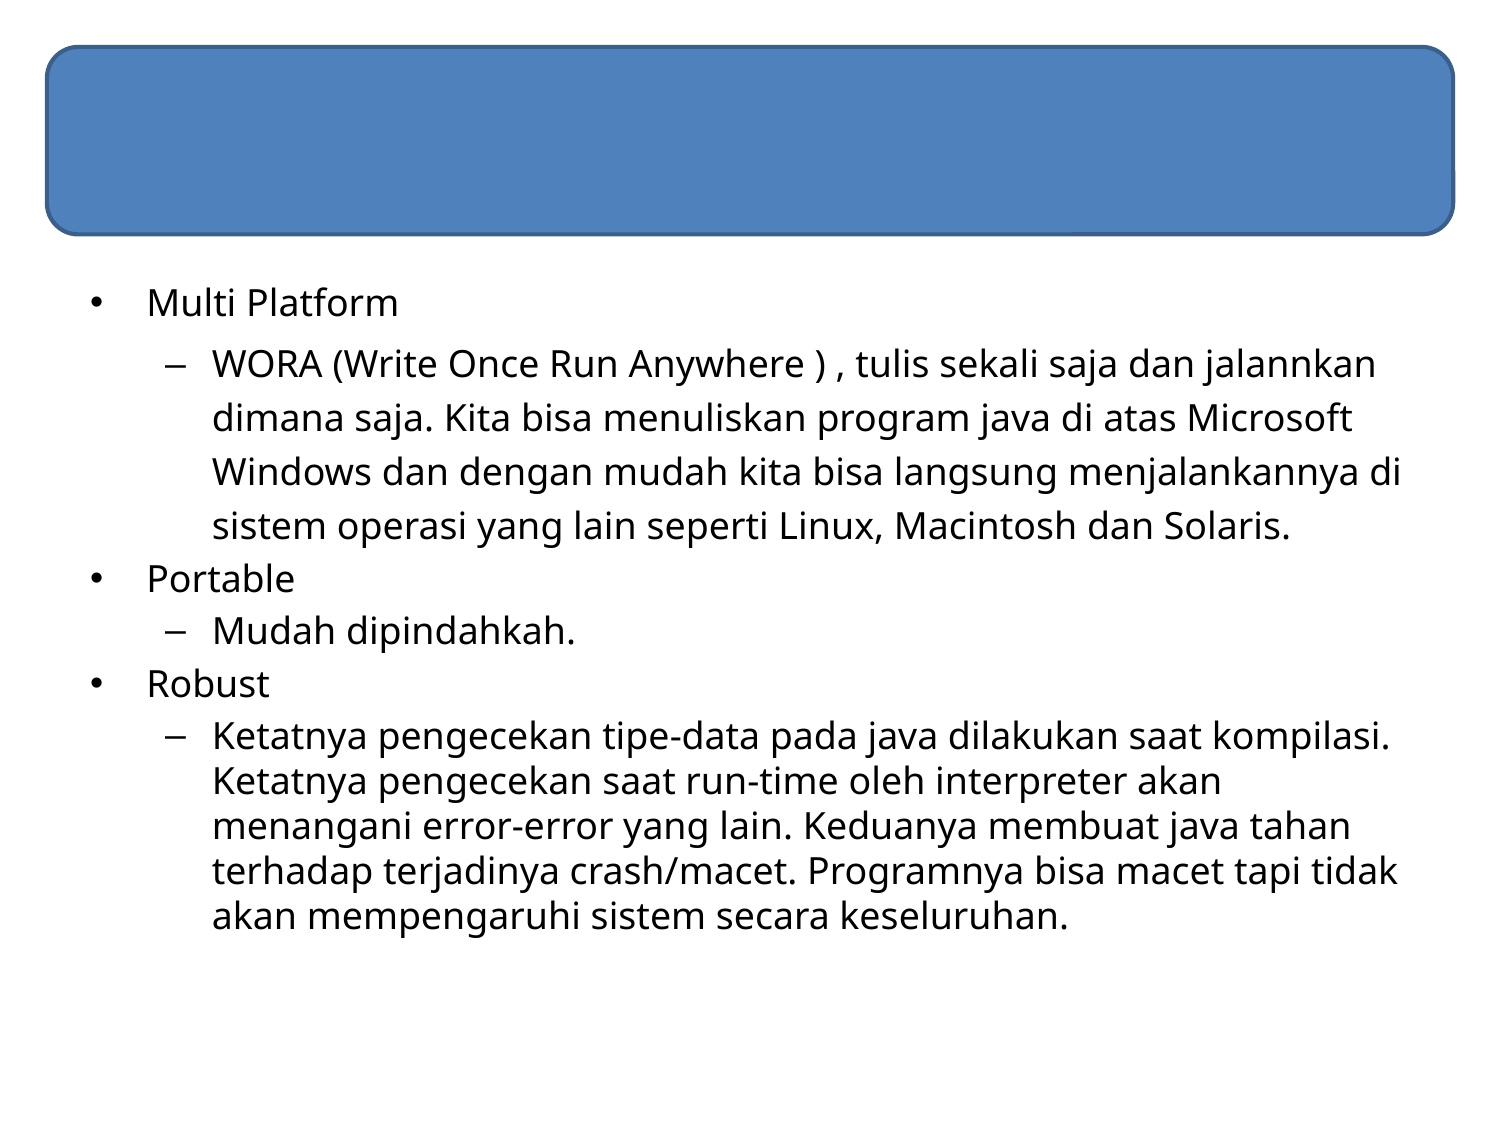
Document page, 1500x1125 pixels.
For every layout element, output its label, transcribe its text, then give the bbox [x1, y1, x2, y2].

list Multi Platform WORA (Write Once Run Anywhere ) , tulis sekali saja dan jalannkan dimana saja. Kita bisa menuliskan program java di atas Microsoft Windows dan dengan mudah kita bisa langsung menjalankannya di sistem operasi yang lain seperti Linux, Macintosh dan Solaris. Portable Mudah dipindahkah. Robust Ketatnya pengecekan tipe-data pada java dilakukan saat kompilasi. Ketatnya pengecekan saat run-time oleh interpreter akan menangani error-error yang lain. Keduanya membuat java tahan terhadap terjadinya crash/macet. Programnya bisa macet tapi tidak akan mempengaruhi sistem secara keseluruhan. [75, 262, 1425, 1005]
